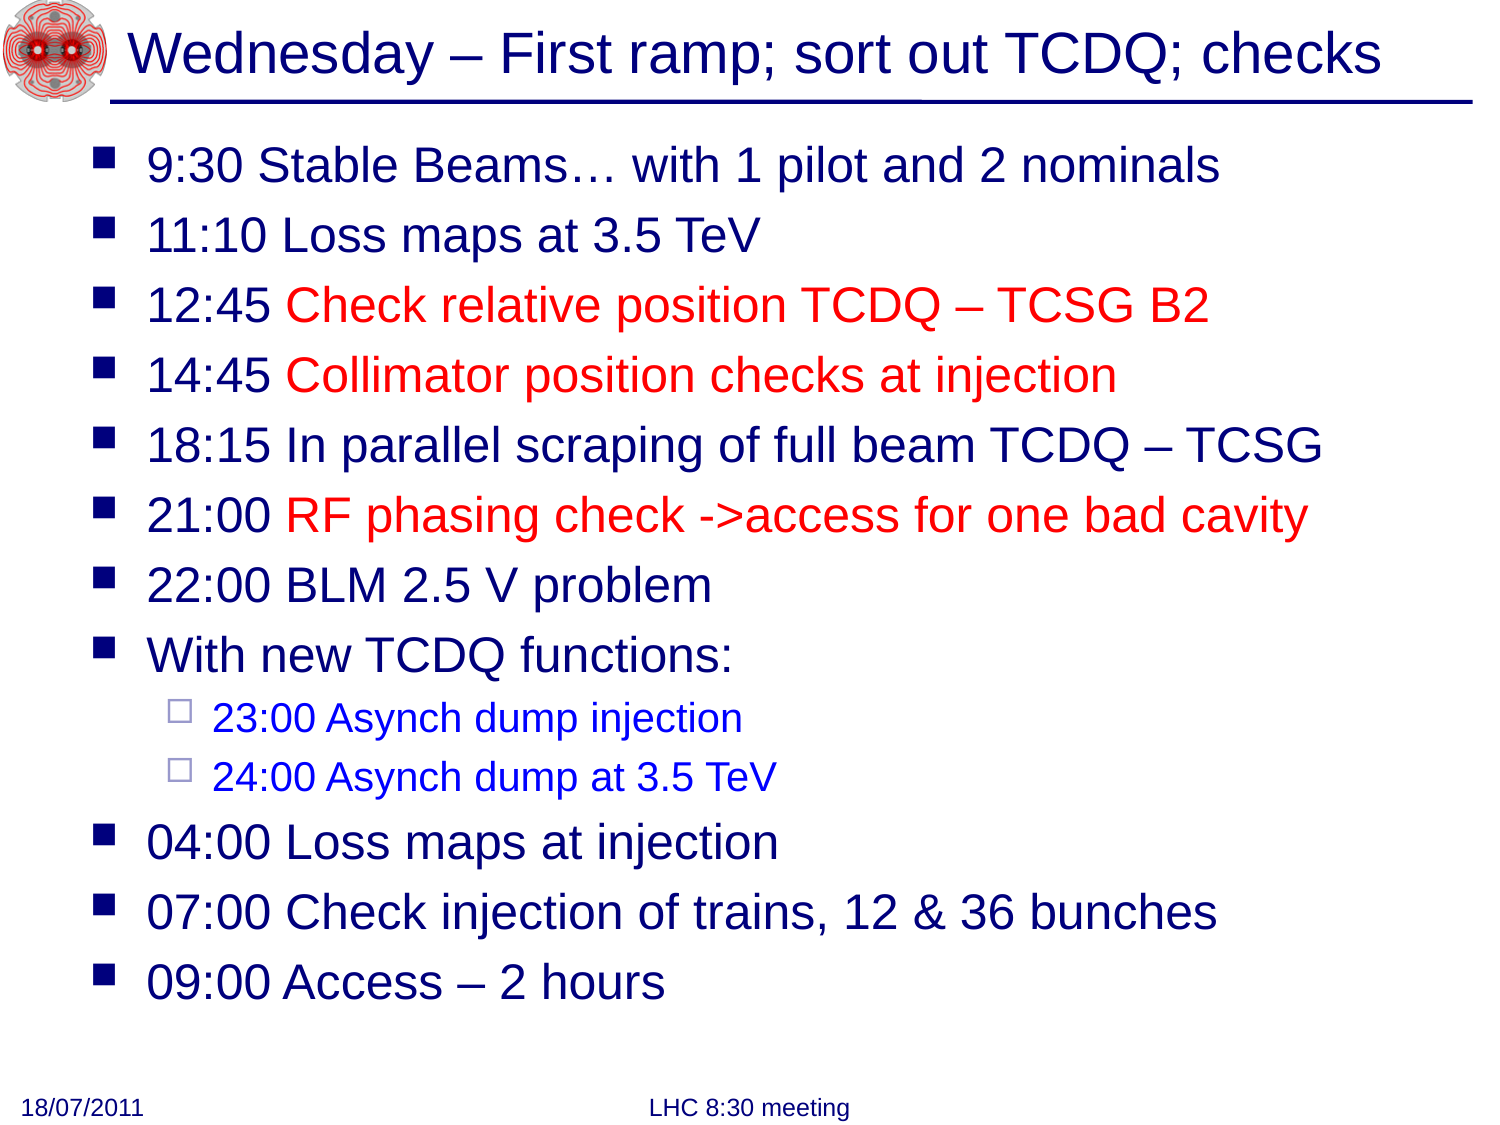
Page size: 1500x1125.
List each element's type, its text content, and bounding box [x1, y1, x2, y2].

title Wednesday – First ramp; sort out TCDQ; checks [111, 0, 1463, 117]
footer LHC 8:30 meeting [512, 1087, 988, 1125]
list 9:30 Stable Beams… with 1 pilot and 2 nominals 11:10 Loss maps at 3.5 TeV 12:45 Check relative position TCDQ – TCSG B2 14:45 Collimator position checks at injection 18:15 In parallel scraping of full beam TCDQ – TCSG 21:00 RF phasing check ->access for one bad cavity 22:00 BLM 2.5 V problem With new TCDQ functions: 23:00 Asynch dump injection 24:00 Asynch dump at 3.5 TeV 04:00 Loss maps at injection 07:00 Check injection of trains, 12 & 36 bunches 09:00 Access – 2 hours [74, 125, 1426, 965]
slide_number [5, 1085, 356, 1125]
picture [0, 0, 108, 103]
